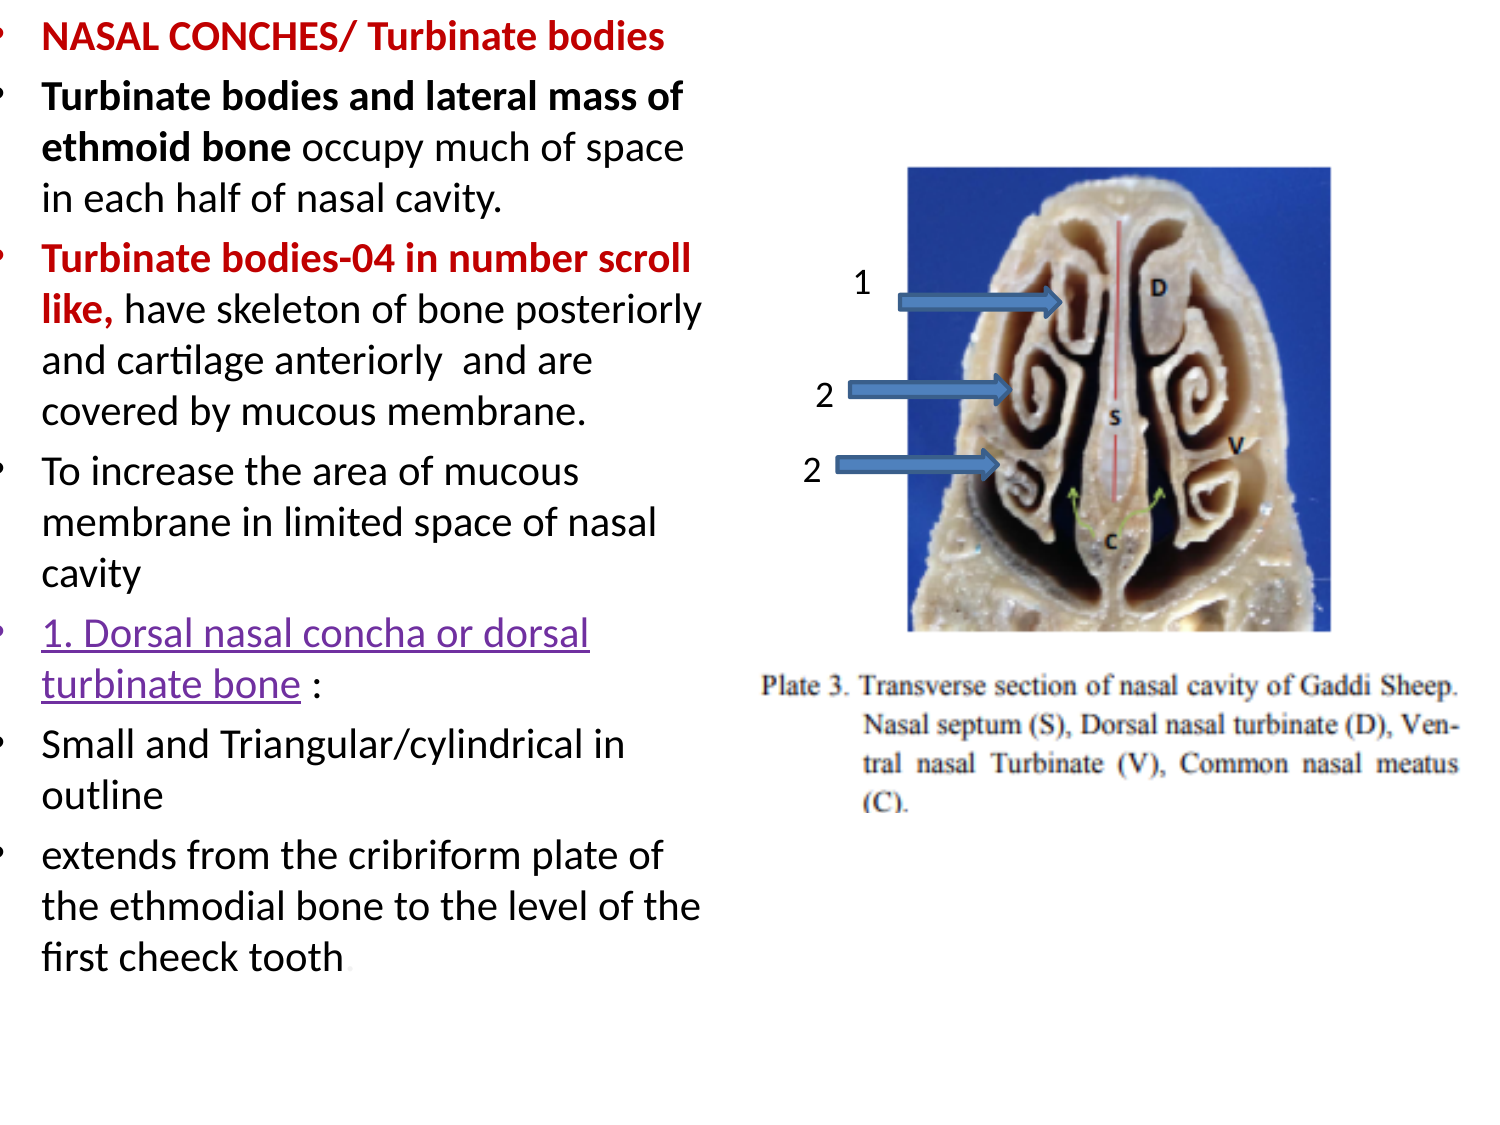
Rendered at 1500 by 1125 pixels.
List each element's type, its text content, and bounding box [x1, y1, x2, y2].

list NASAL CONCHES/ Turbinate bodies Turbinate bodies and lateral mass of ethmoid bone occupy much of space in each half of nasal cavity. Turbinate bodies-04 in number scroll like, have skeleton of bone posteriorly and cartilage anteriorly and are covered by mucous membrane. To increase the area of mucous membrane in limited space of nasal cavity 1. Dorsal nasal concha or dorsal turbinate bone : Small and Triangular/cylindrical in outline extends from the cribriform plate of the ethmodial bone to the level of the first cheeck tooth. [0, 0, 738, 1013]
picture [726, 112, 1500, 813]
